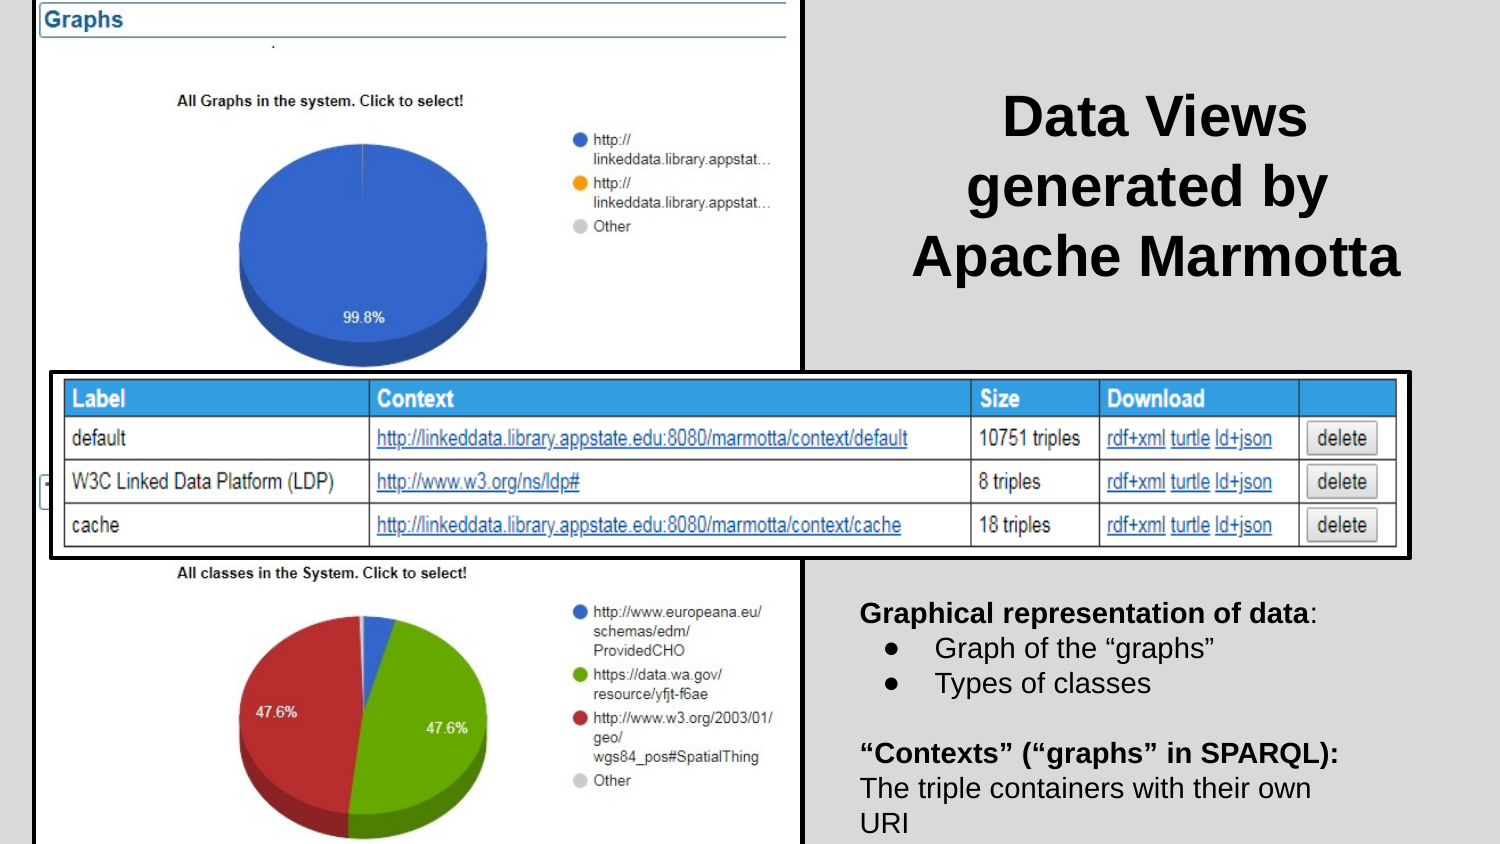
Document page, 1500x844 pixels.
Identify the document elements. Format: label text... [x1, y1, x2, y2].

picture [35, 0, 1408, 844]
text_box Graphical representation of data: Graph of the “graphs” Types of classes “Contexts” (“graphs” in SPARQL): The triple containers with their own URI [844, 579, 1373, 821]
text_box Data Views generated by Apache Marmotta [844, 63, 1468, 316]
